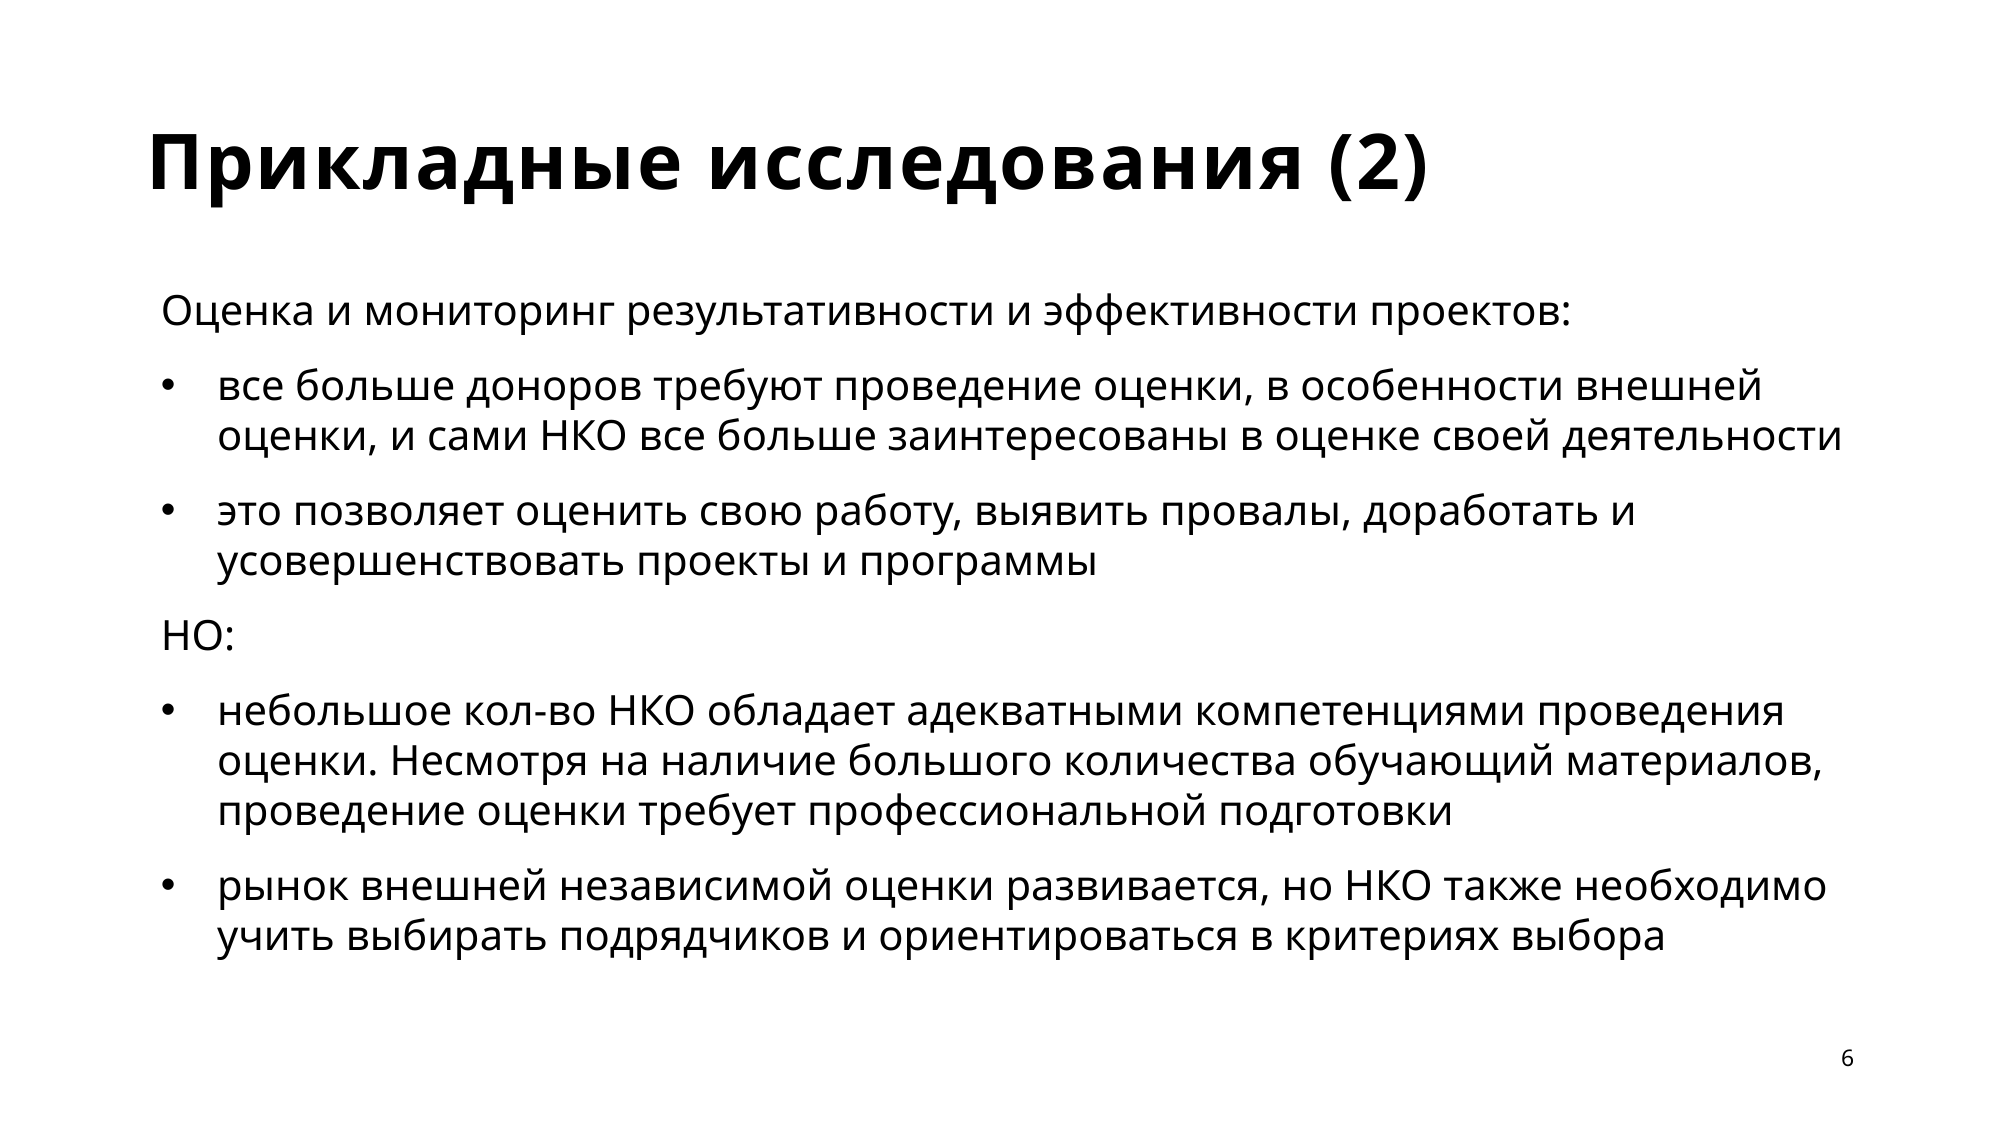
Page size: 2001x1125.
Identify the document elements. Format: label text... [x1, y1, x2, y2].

slide_number 6 [1841, 1043, 1927, 1085]
title Прикладные исследования (2) [146, 105, 1472, 207]
text_box Оценка и мониторинг результативности и эффективности проектов: все больше доноров требуют проведение оценки, в особенности внешней оценки, и сами НКО все больше заинтересованы в оценке своей деятельности это позволяет оценить свою работу, выявить провалы, доработать и усовершенствовать проекты и программы НО: небольшое кол-во НКО обладает адекватными компетенциями проведения оценки. Несмотря на наличие большого количества обучающий материалов, проведение оценки требует профессиональной подготовки рынок внешней независимой оценки развивается, но НКО также необходимо учить выбирать подрядчиков и ориентироваться в критериях выбора [146, 276, 1927, 1030]
